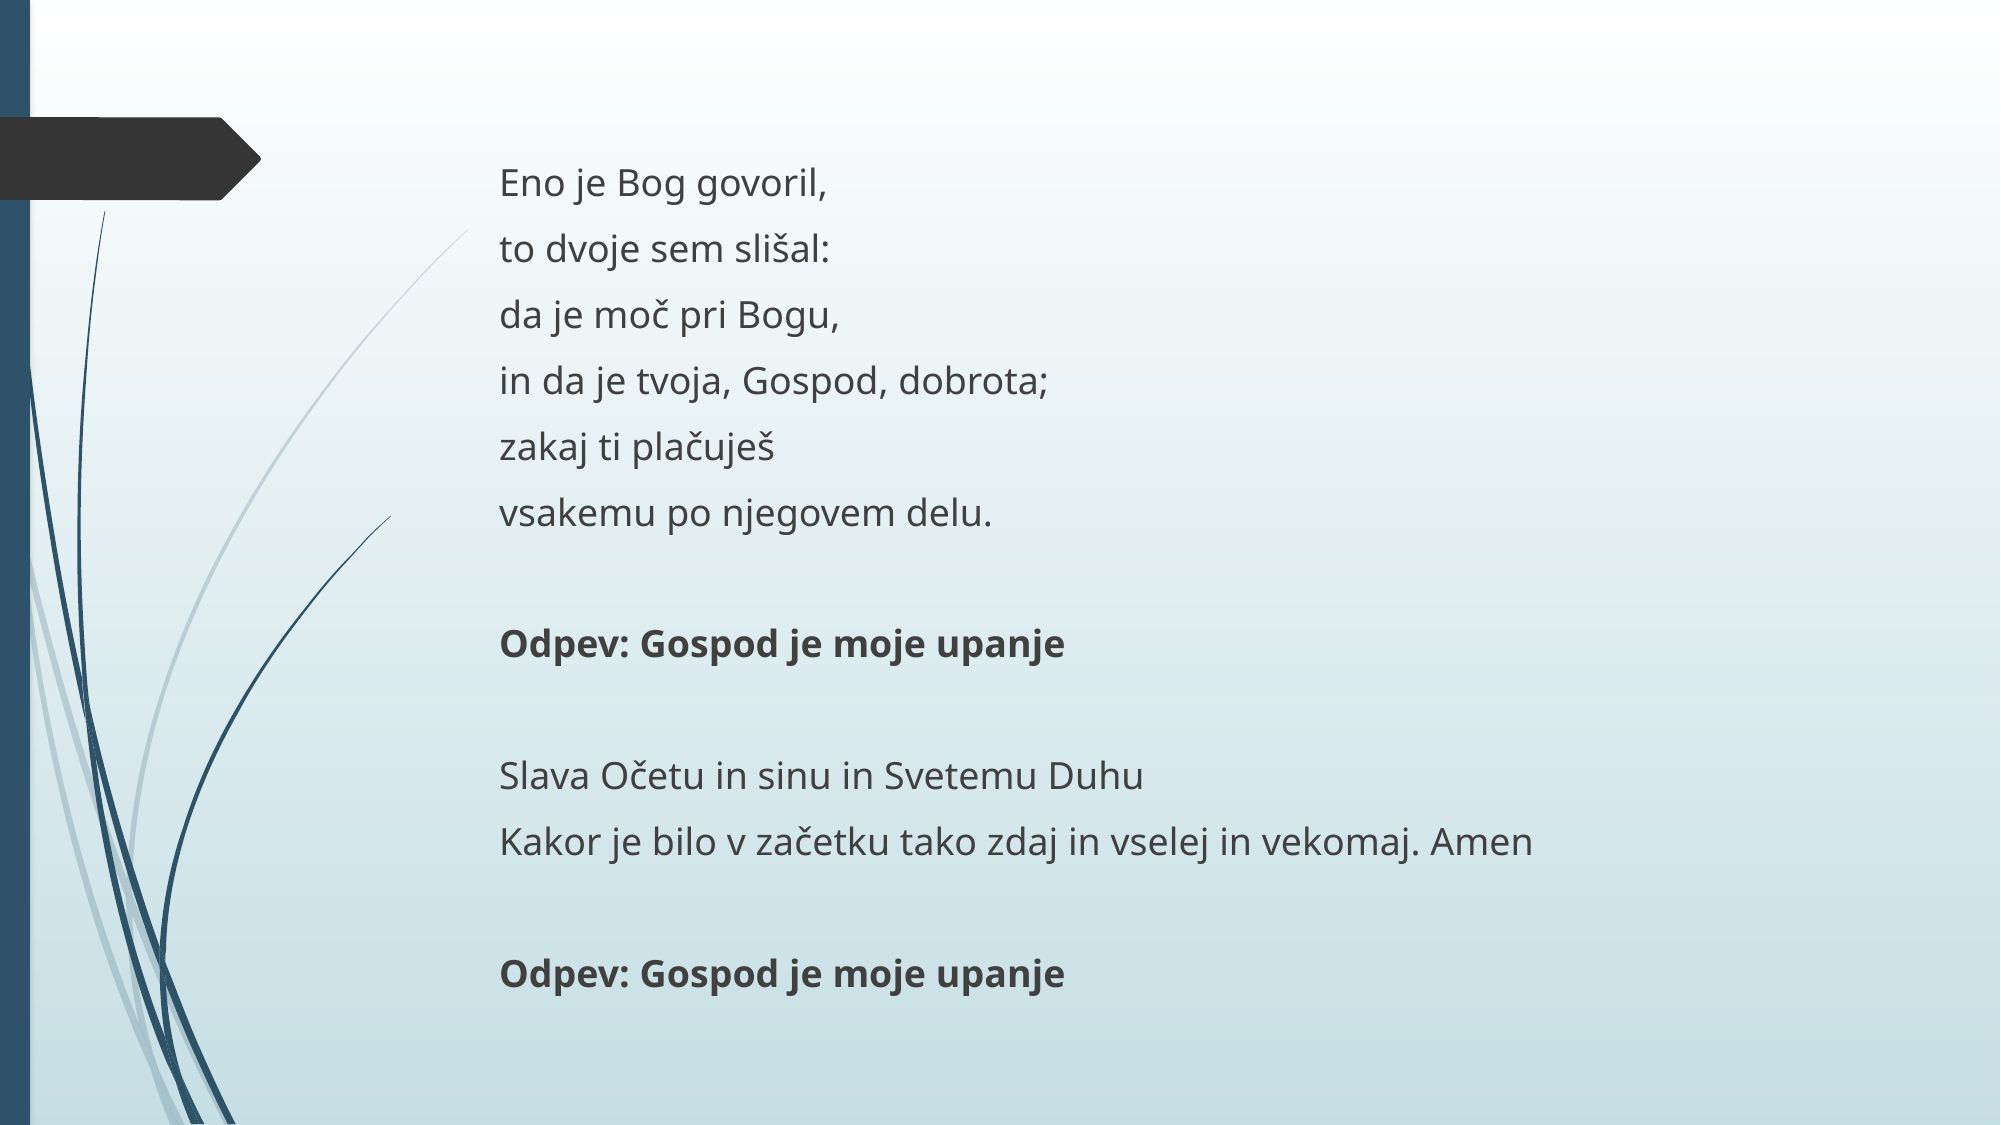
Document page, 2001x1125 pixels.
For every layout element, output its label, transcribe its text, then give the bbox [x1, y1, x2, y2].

list Eno je Bog govoril, to dvoje sem slišal: da je moč pri Bogu, in da je tvoja, Gospod, dobrota; zakaj ti plačuješ vsakemu po njegovem delu. Odpev: Gospod je moje upanje Slava Očetu in sinu in Svetemu Duhu Kakor je bilo v začetku tako zdaj in vselej in vekomaj. Amen Odpev: Gospod je moje upanje [484, 20, 1622, 1105]
